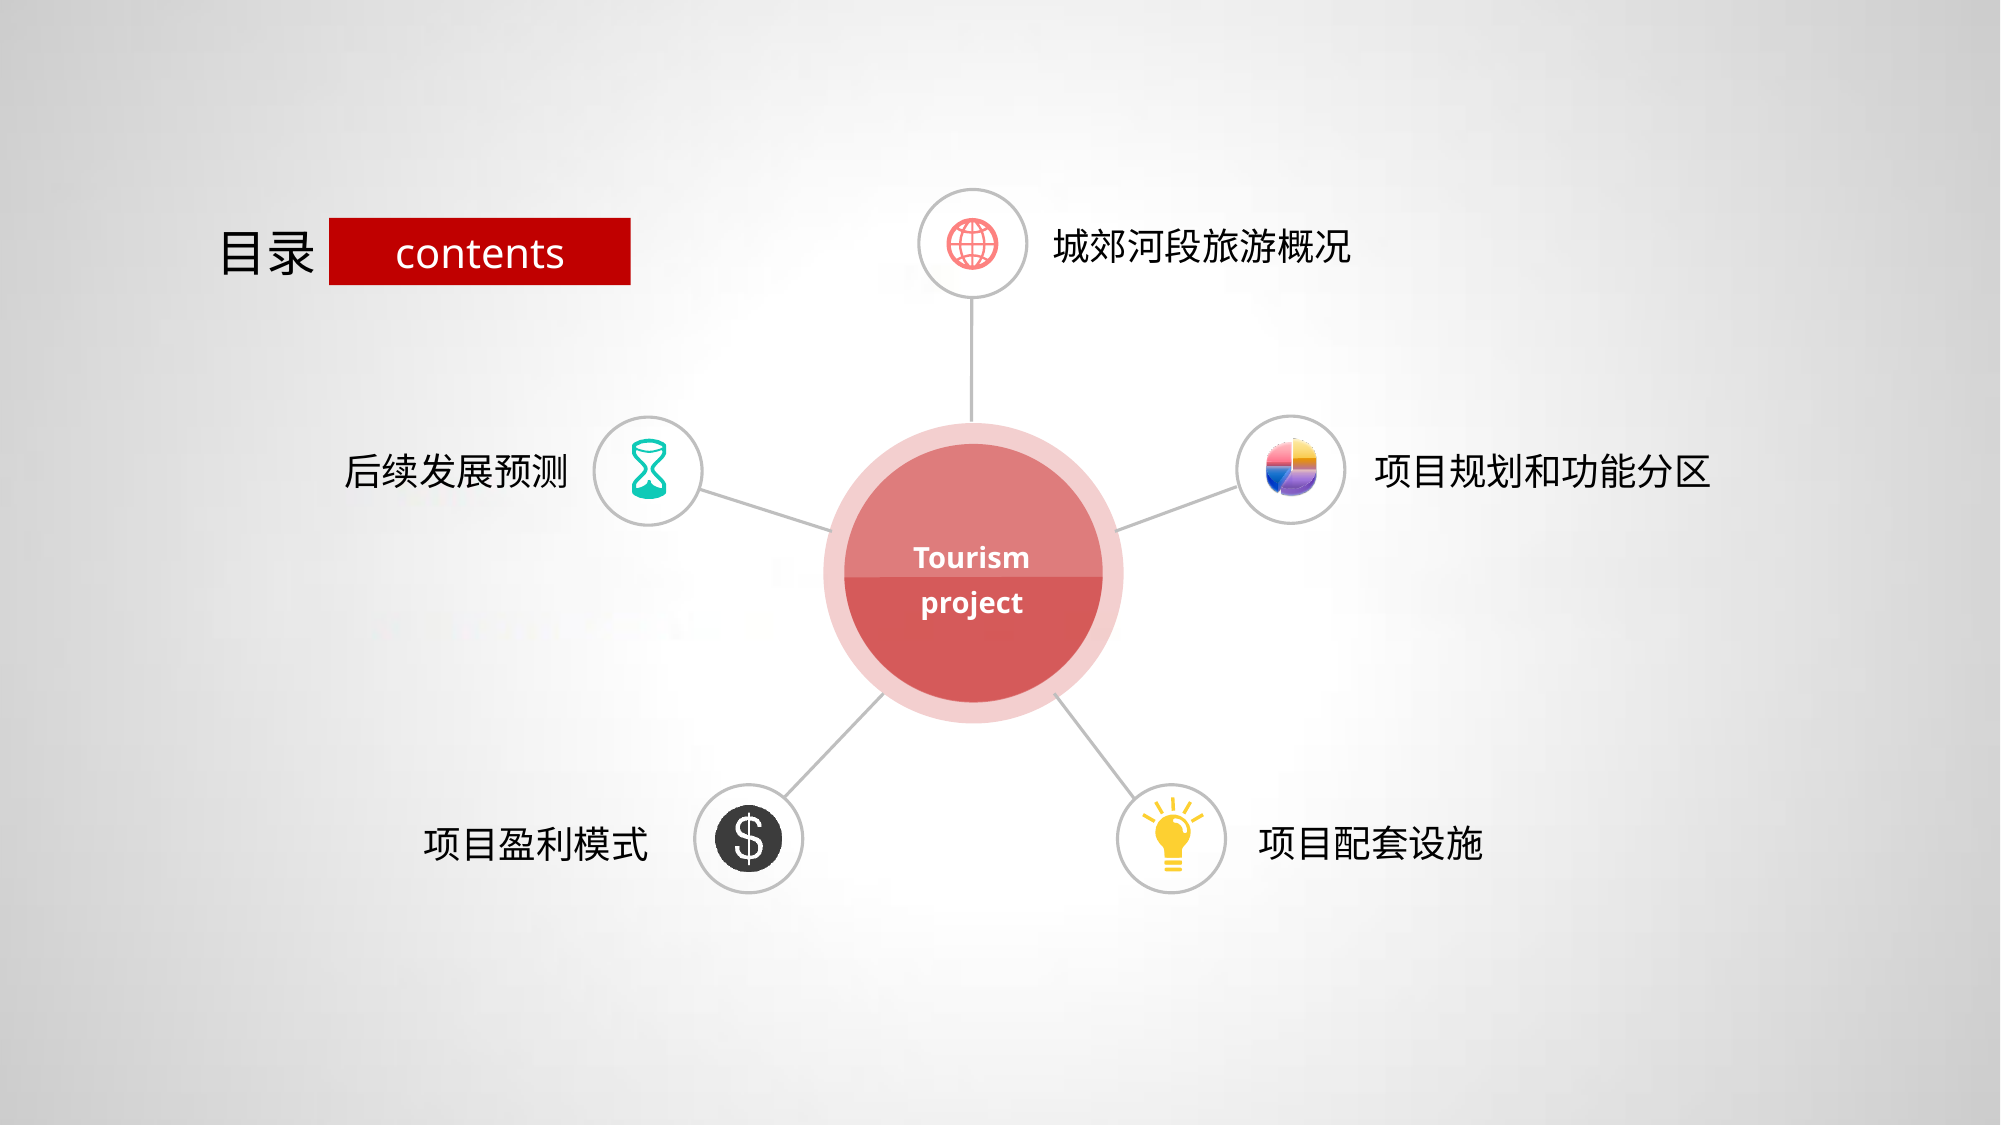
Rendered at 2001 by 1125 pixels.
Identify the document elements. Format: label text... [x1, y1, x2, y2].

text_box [329, 417, 832, 532]
picture [0, 0, 2001, 1125]
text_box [823, 422, 1124, 724]
text_box contents [359, 217, 632, 286]
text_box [1114, 416, 1731, 532]
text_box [408, 693, 884, 893]
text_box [1054, 693, 1502, 893]
text_box 目录 [202, 213, 359, 289]
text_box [918, 189, 1027, 298]
text_box 城郊河段旅游概况 [1037, 215, 1368, 276]
